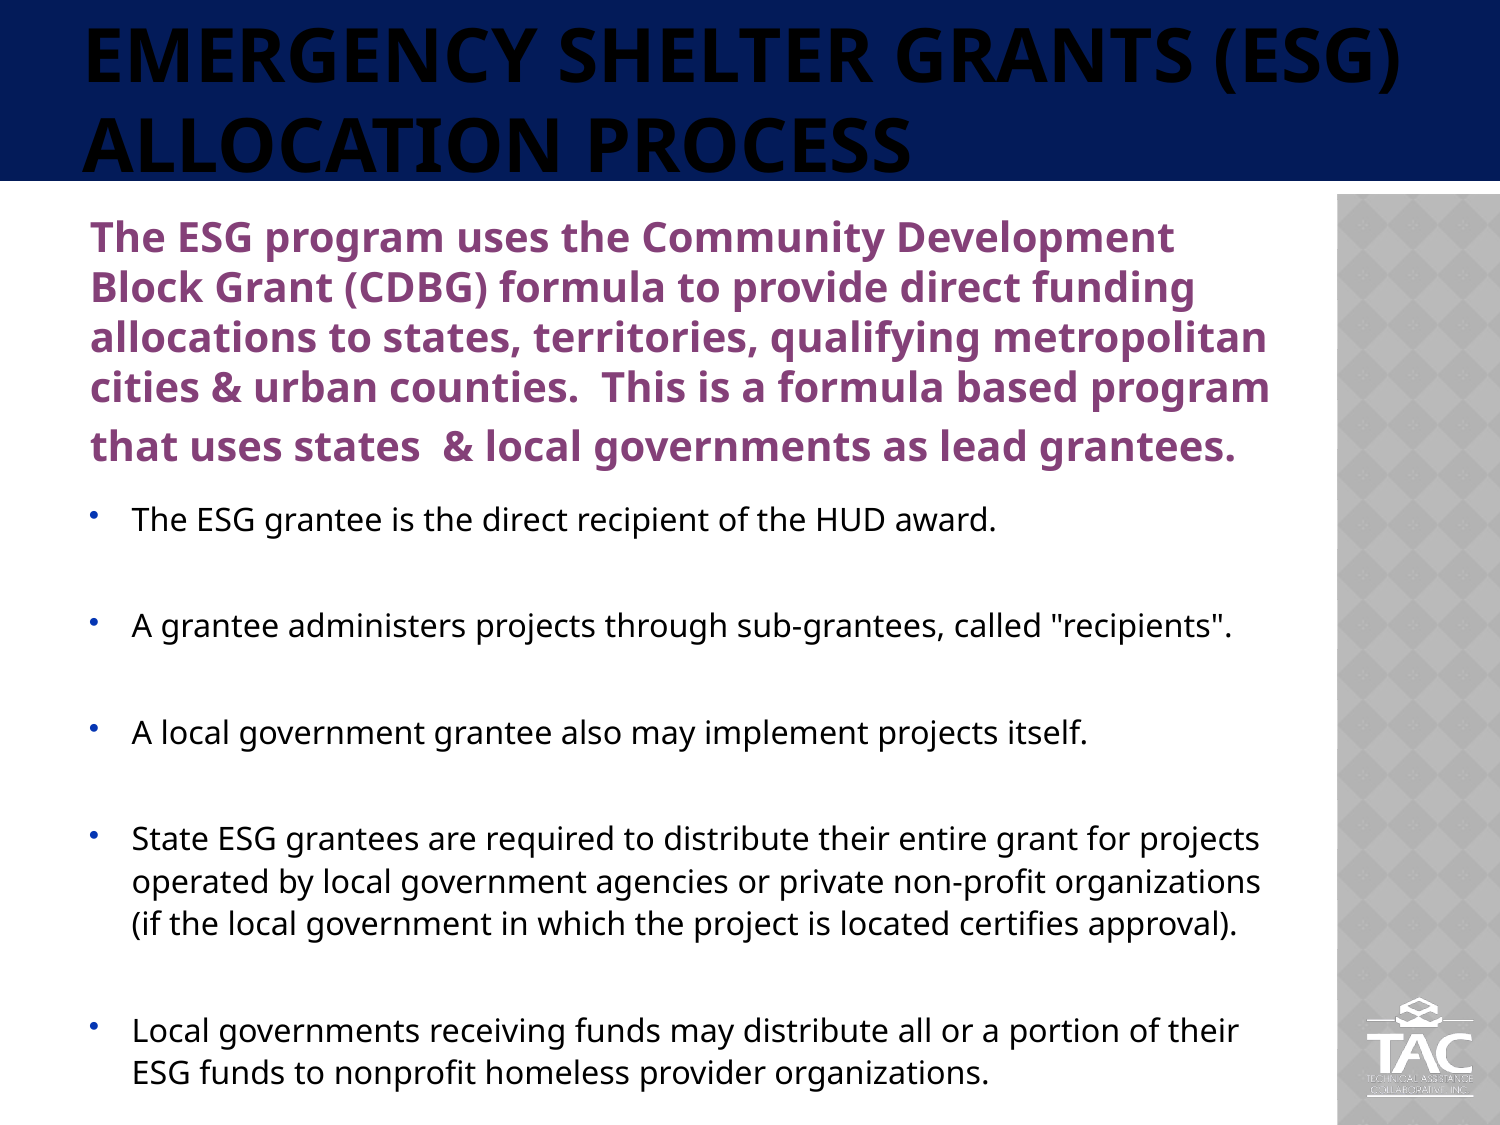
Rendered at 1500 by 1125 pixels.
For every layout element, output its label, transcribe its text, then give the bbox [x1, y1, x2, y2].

text_box The ESG program uses the Community Development Block Grant (CDBG) formula to provide direct funding allocations to states, territories, qualifying metropolitan cities & urban counties. This is a formula based program that uses states & local governments as lead grantees. [75, 203, 1300, 295]
text_box [75, 295, 1375, 356]
text_box The ESG program uses the Community Development Block Grant (CDBG) formula to provide direct funding allocations to states, territories, qualifying metropolitan cities & urban counties. This is a formula based program that uses states & local governments as lead grantees. [75, 356, 1300, 479]
title Emergency Shelter Grants (ESG) Allocation Process [75, 12, 1425, 188]
list The ESG grantee is the direct recipient of the HUD award. A grantee administers projects through sub-grantees, called "recipients". A local government grantee also may implement projects itself. State ESG grantees are required to distribute their entire grant for projects operated by local government agencies or private non-profit organizations (if the local government in which the project is located certifies approval). Local governments receiving funds may distribute all or a portion of their ESG funds to nonprofit homeless provider organizations. [74, 487, 1313, 1101]
picture [1362, 995, 1477, 1100]
